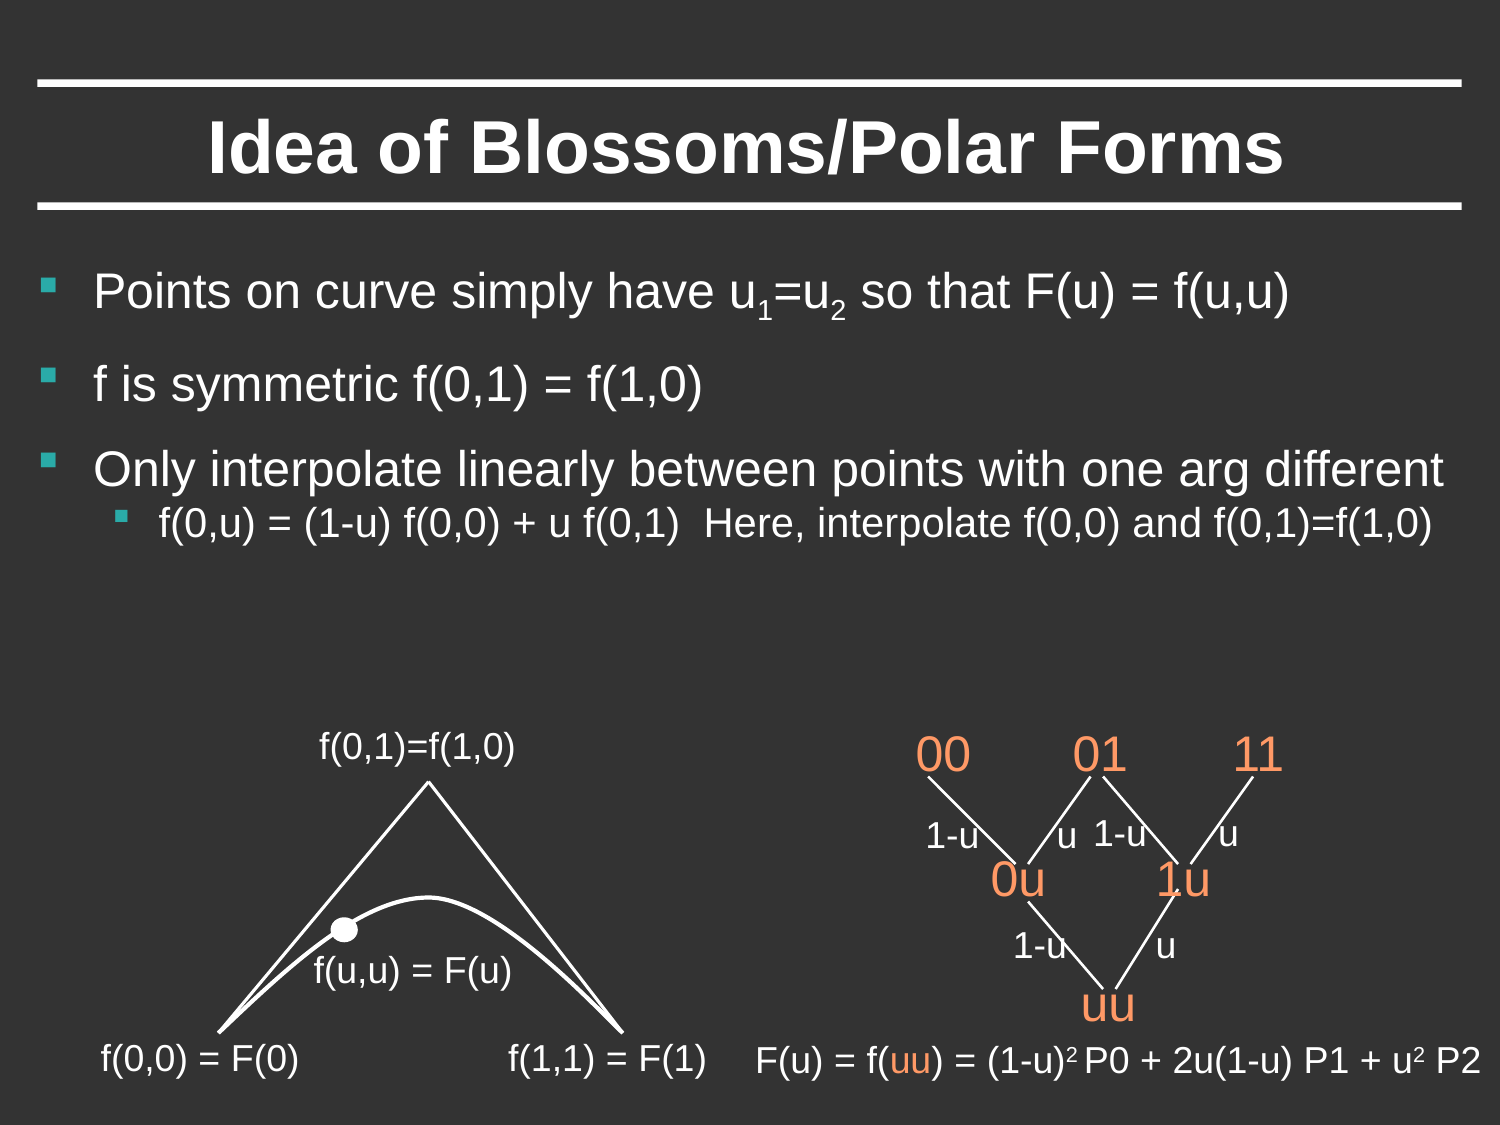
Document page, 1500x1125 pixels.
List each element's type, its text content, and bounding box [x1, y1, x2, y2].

text_box u [1041, 803, 1093, 864]
text_box F(u) = f(uu) = (1-u)2 P0 + 2u(1-u) P1 + u2 P2 [740, 1028, 1497, 1089]
text_box 00 [900, 713, 986, 789]
text_box 1u [1140, 838, 1227, 914]
list Points on curve simply have u1=u2 so that F(u) = f(u,u) f is symmetric f(0,1) = f(1,0) Only interpolate linearly between points with one arg different f(0,u) = (1-u) f(0,0) + u f(0,1) Here, interpolate f(0,0) and f(0,1)=f(1,0) [21, 250, 1500, 1076]
text_box 01 [1057, 713, 1144, 789]
text_box 1-u [910, 803, 995, 864]
text_box 11 [1217, 713, 1300, 789]
text_box uu [1065, 963, 1152, 1039]
title Idea of Blossoms/Polar Forms [111, 87, 1383, 200]
text_box 0u [975, 838, 1061, 914]
text_box 1-u [998, 913, 1082, 974]
text_box u [1140, 914, 1192, 974]
text_box 1-u [1078, 801, 1163, 861]
text_box u [1203, 801, 1254, 861]
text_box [85, 714, 723, 1088]
